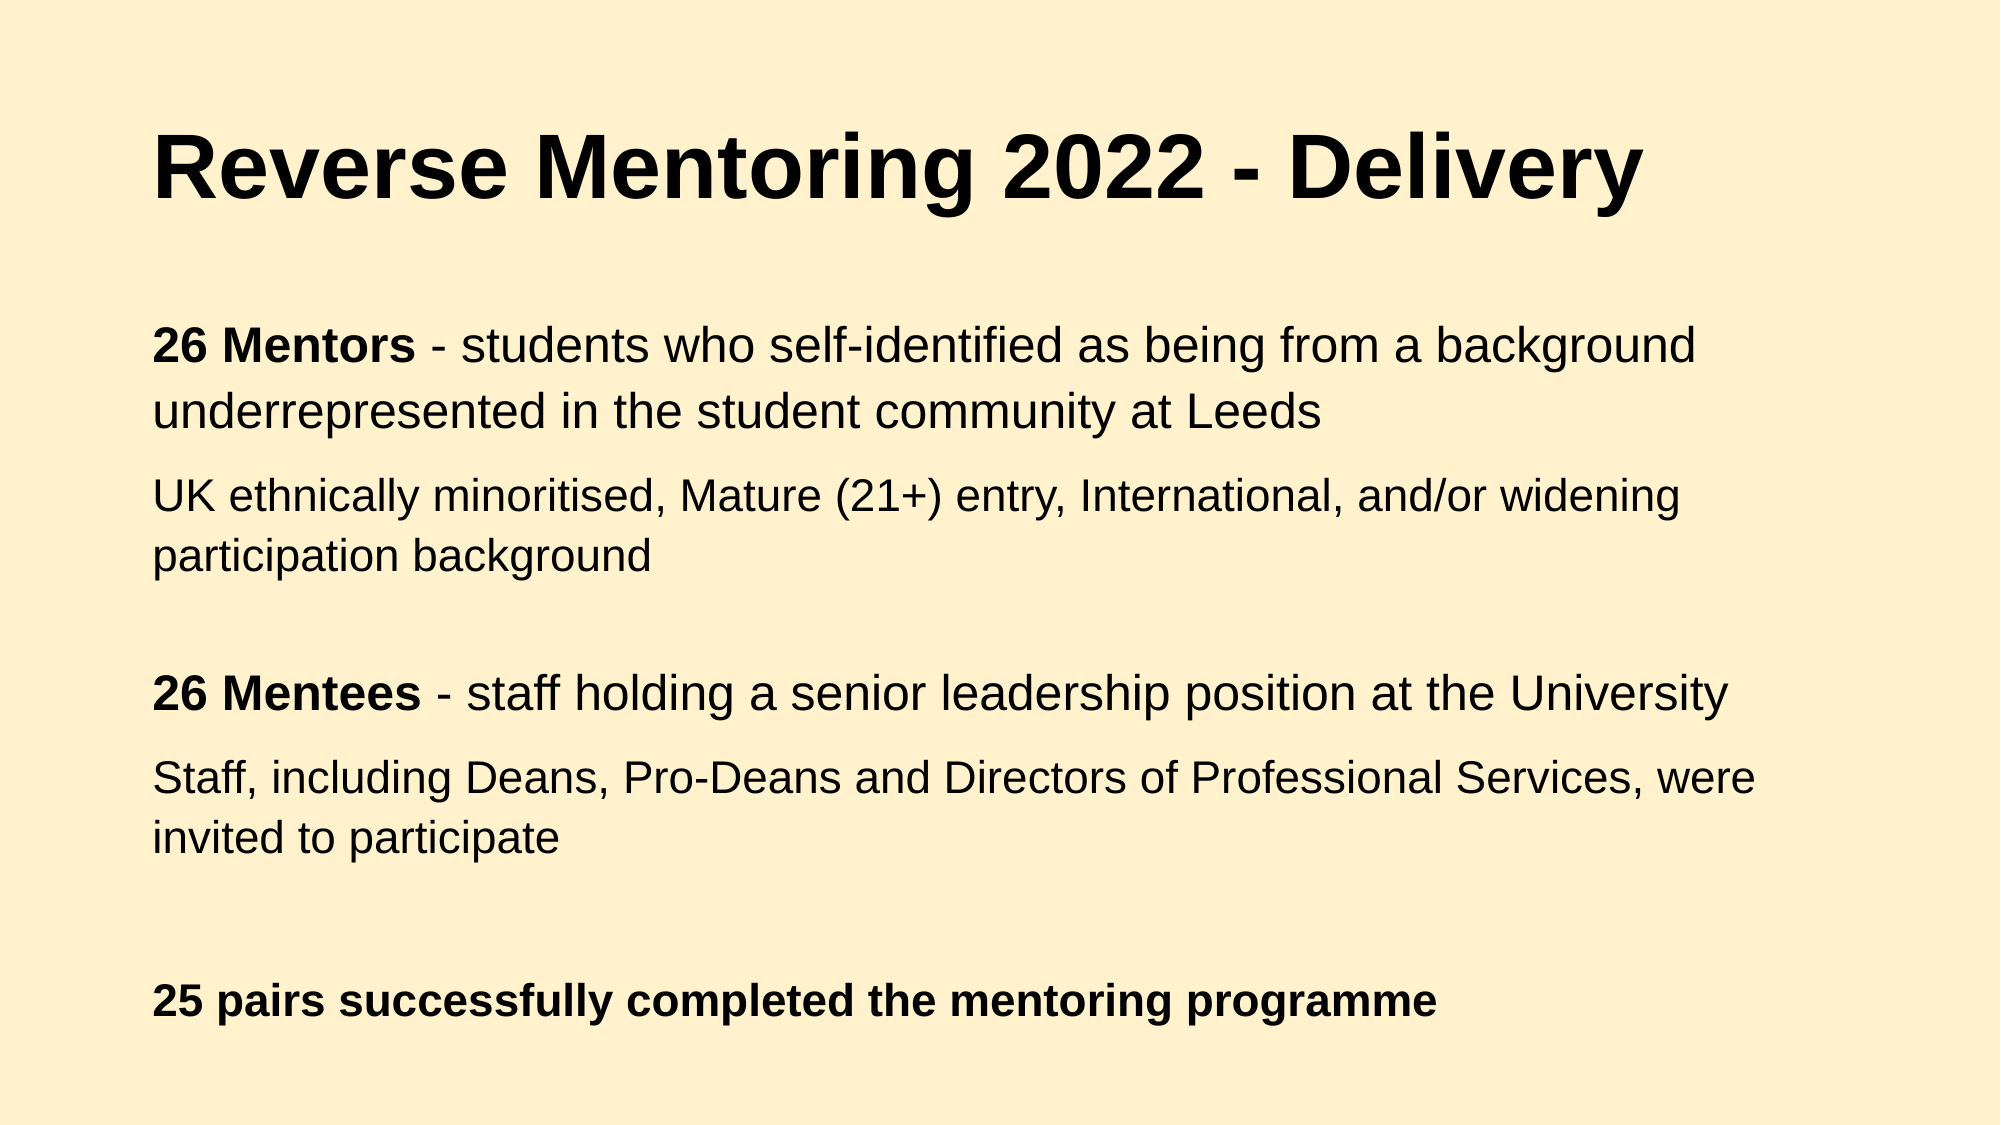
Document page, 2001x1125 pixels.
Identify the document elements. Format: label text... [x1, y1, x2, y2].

list 26 Mentors - students who self-identified as being from a background underrepresented in the student community at Leeds UK ethnically minoritised, Mature (21+) entry, International, and/or widening participation background 26 Mentees - staff holding a senior leadership position at the University Staff, including Deans, Pro-Deans and Directors of Professional Services, were invited to participate 25 pairs successfully completed the mentoring programme [137, 299, 1863, 1097]
title Reverse Mentoring 2022 - Delivery [137, 59, 1863, 278]
